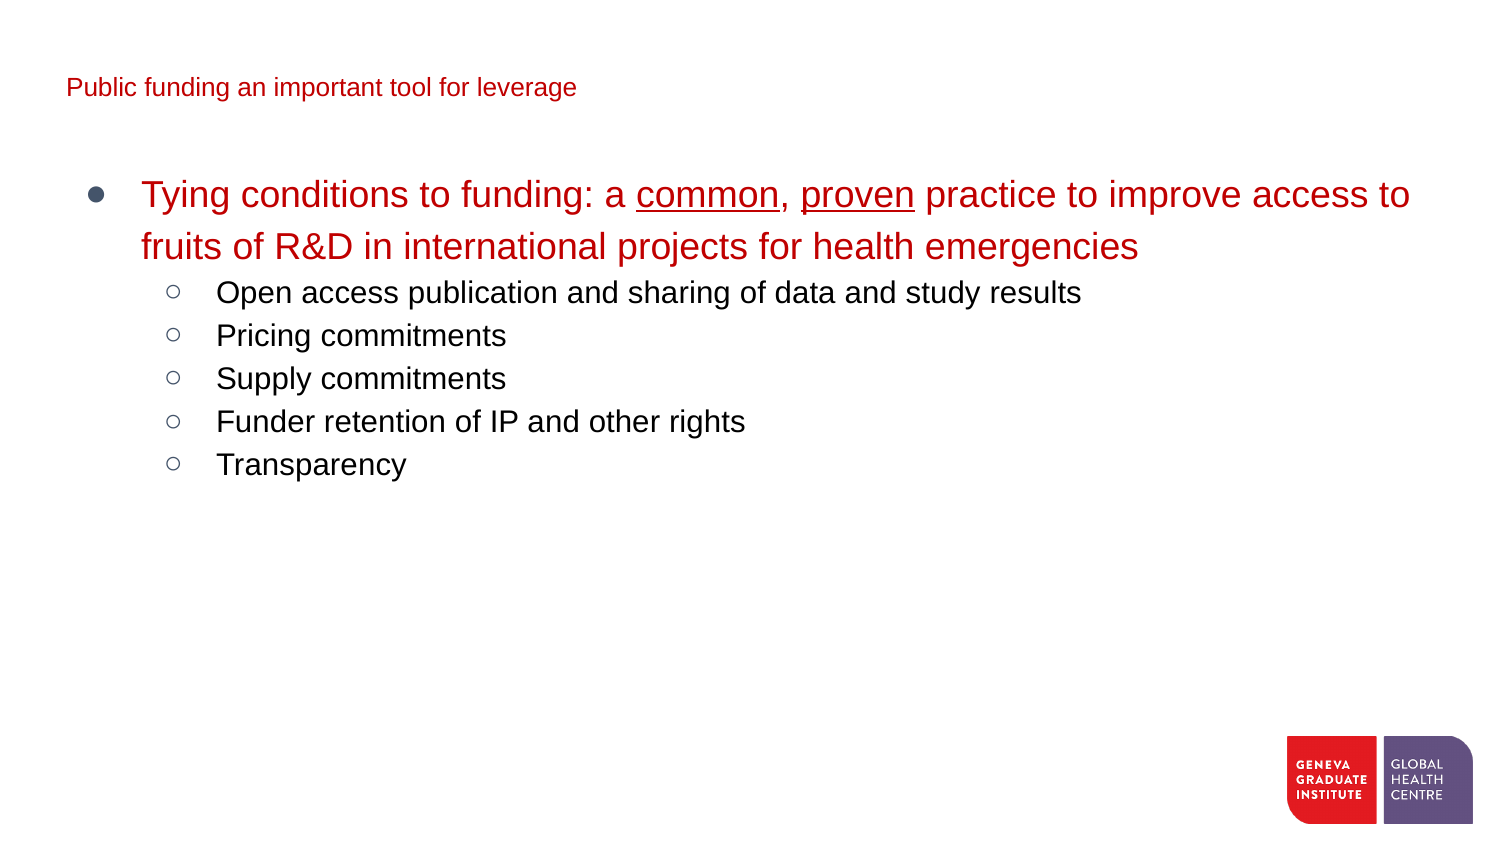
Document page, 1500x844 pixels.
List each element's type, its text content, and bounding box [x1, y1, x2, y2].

picture [1287, 735, 1474, 824]
list Tying conditions to funding: a common, proven practice to improve access to fruits of R&D in international projects for health emergencies Open access publication and sharing of data and study results Pricing commitments Supply commitments Funder retention of IP and other rights Transparency [51, 148, 1449, 765]
title Public funding an important tool for leverage [51, 55, 1449, 148]
